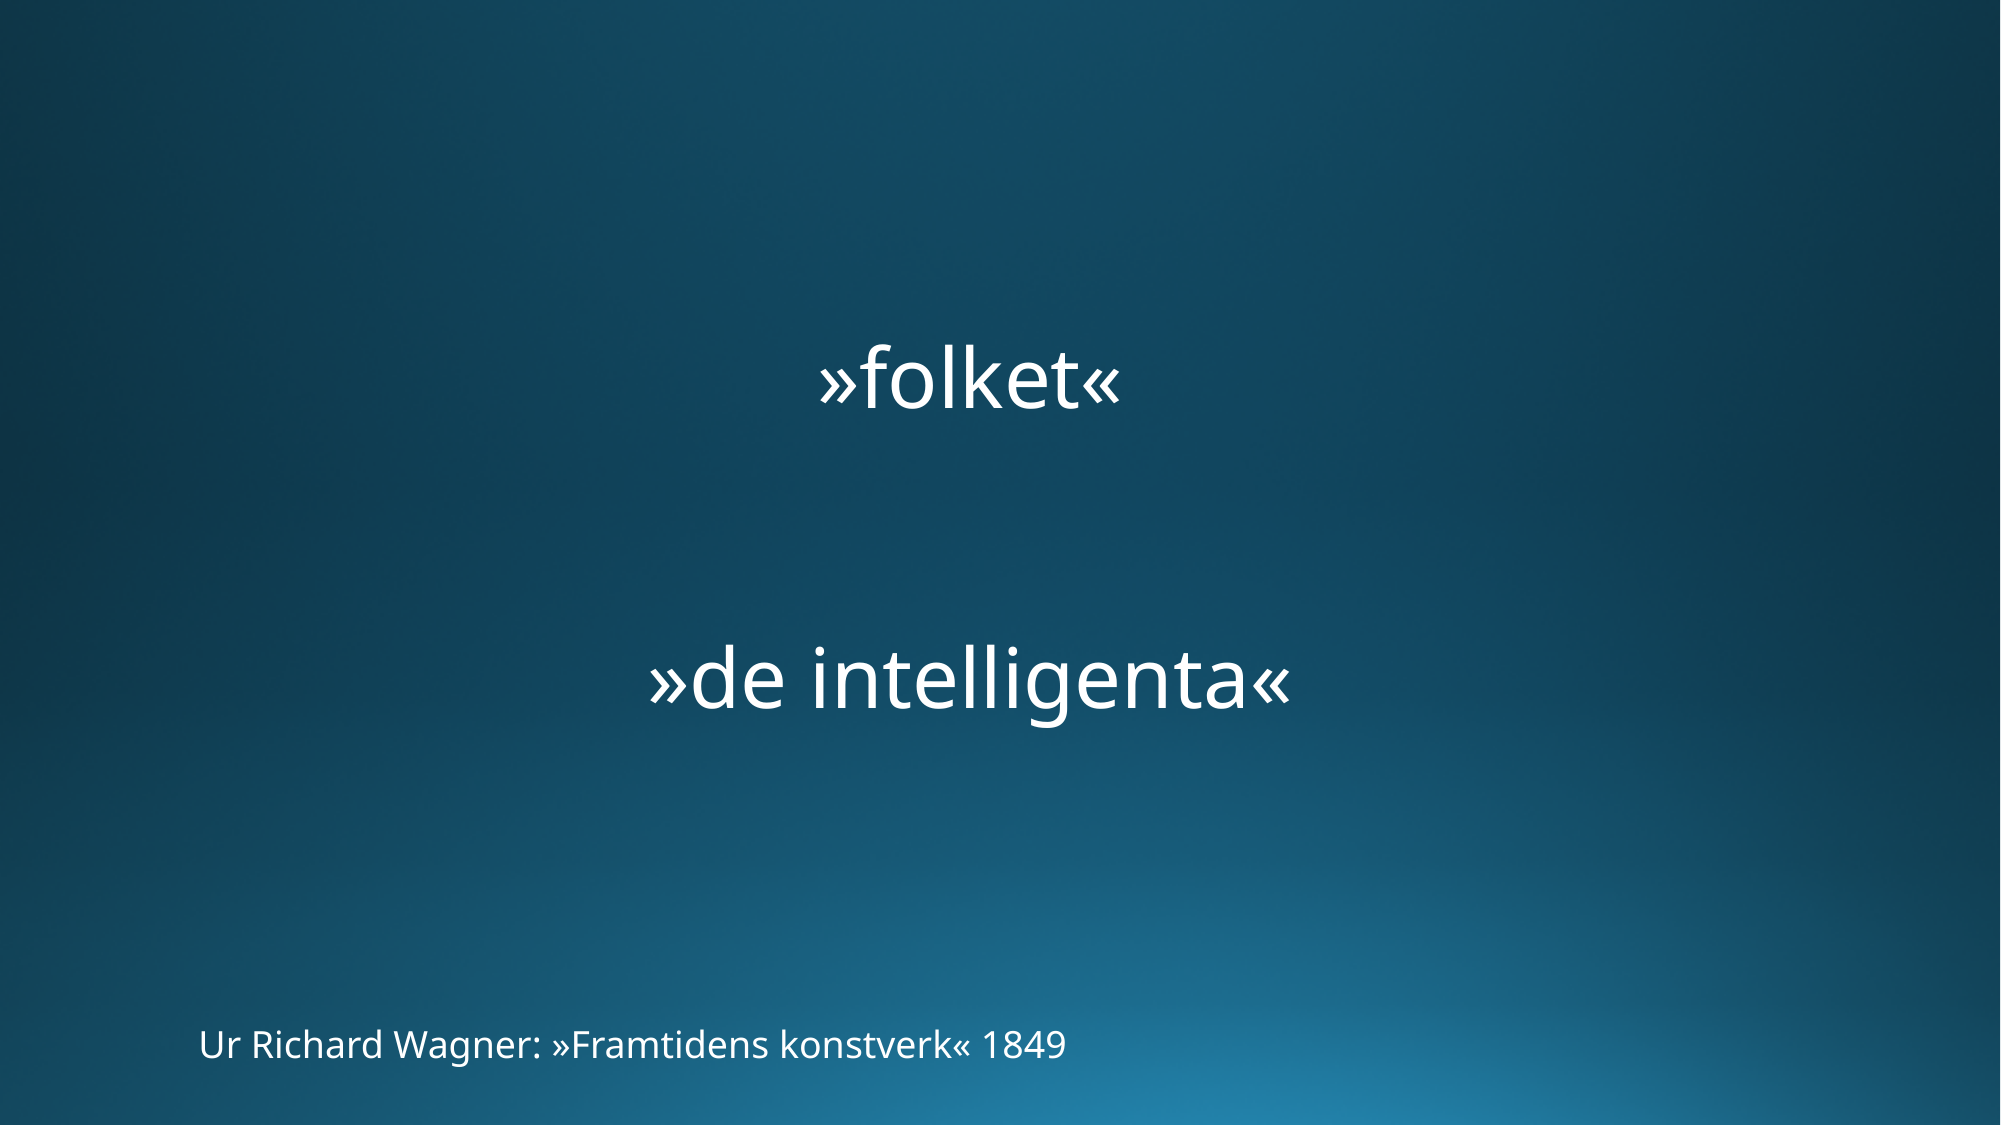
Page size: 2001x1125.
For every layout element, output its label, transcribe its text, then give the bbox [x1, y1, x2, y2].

picture [0, 0, 2001, 1125]
text_box Ur Richard Wagner: »Framtidens konstverk« 1849 [183, 1013, 1415, 1073]
text_box »folket« »de intelligenta« [299, 318, 1641, 733]
